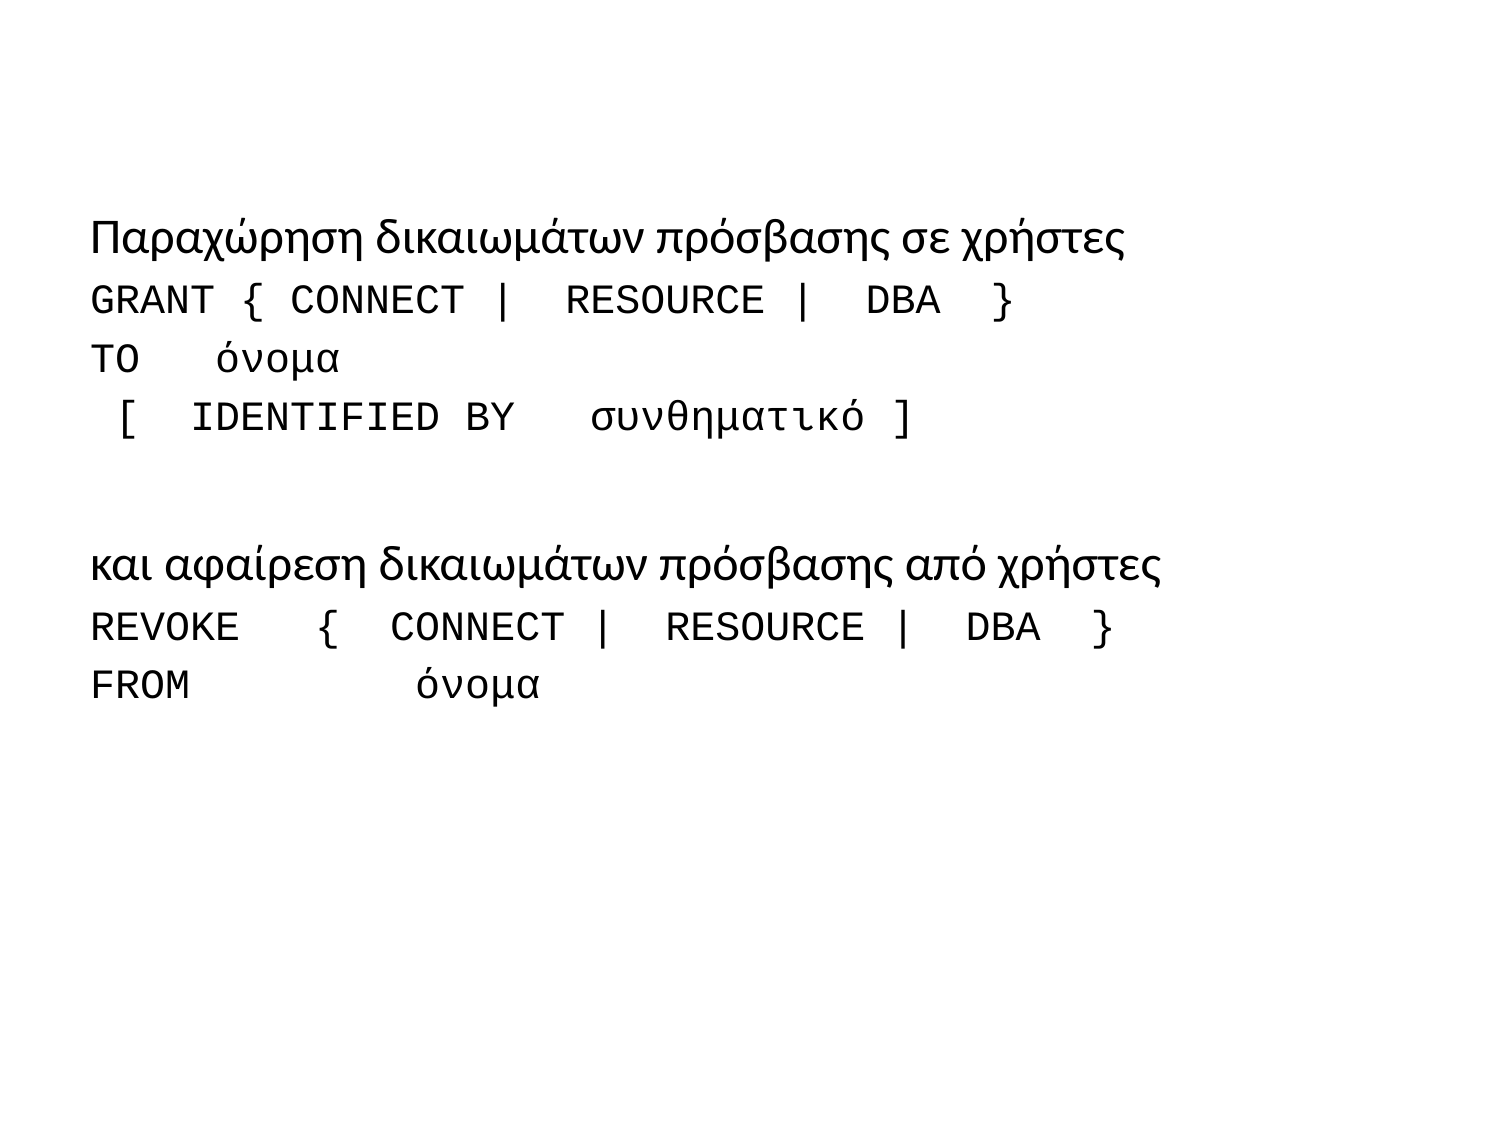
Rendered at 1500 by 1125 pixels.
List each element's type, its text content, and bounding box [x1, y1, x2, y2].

list Παραχώρηση δικαιωμάτων πρόσβασης σε χρήστες GRANT { CONNECT | RESOURCE | DBA } TO όνομα [ IDENTIFIED BY συνθηματικό ] και αφαίρεση δικαιωμάτων πρόσβασης από χρήστες REVOKE { CONNECT | RESOURCE | DBA } FROM όνομα [75, 196, 1459, 846]
